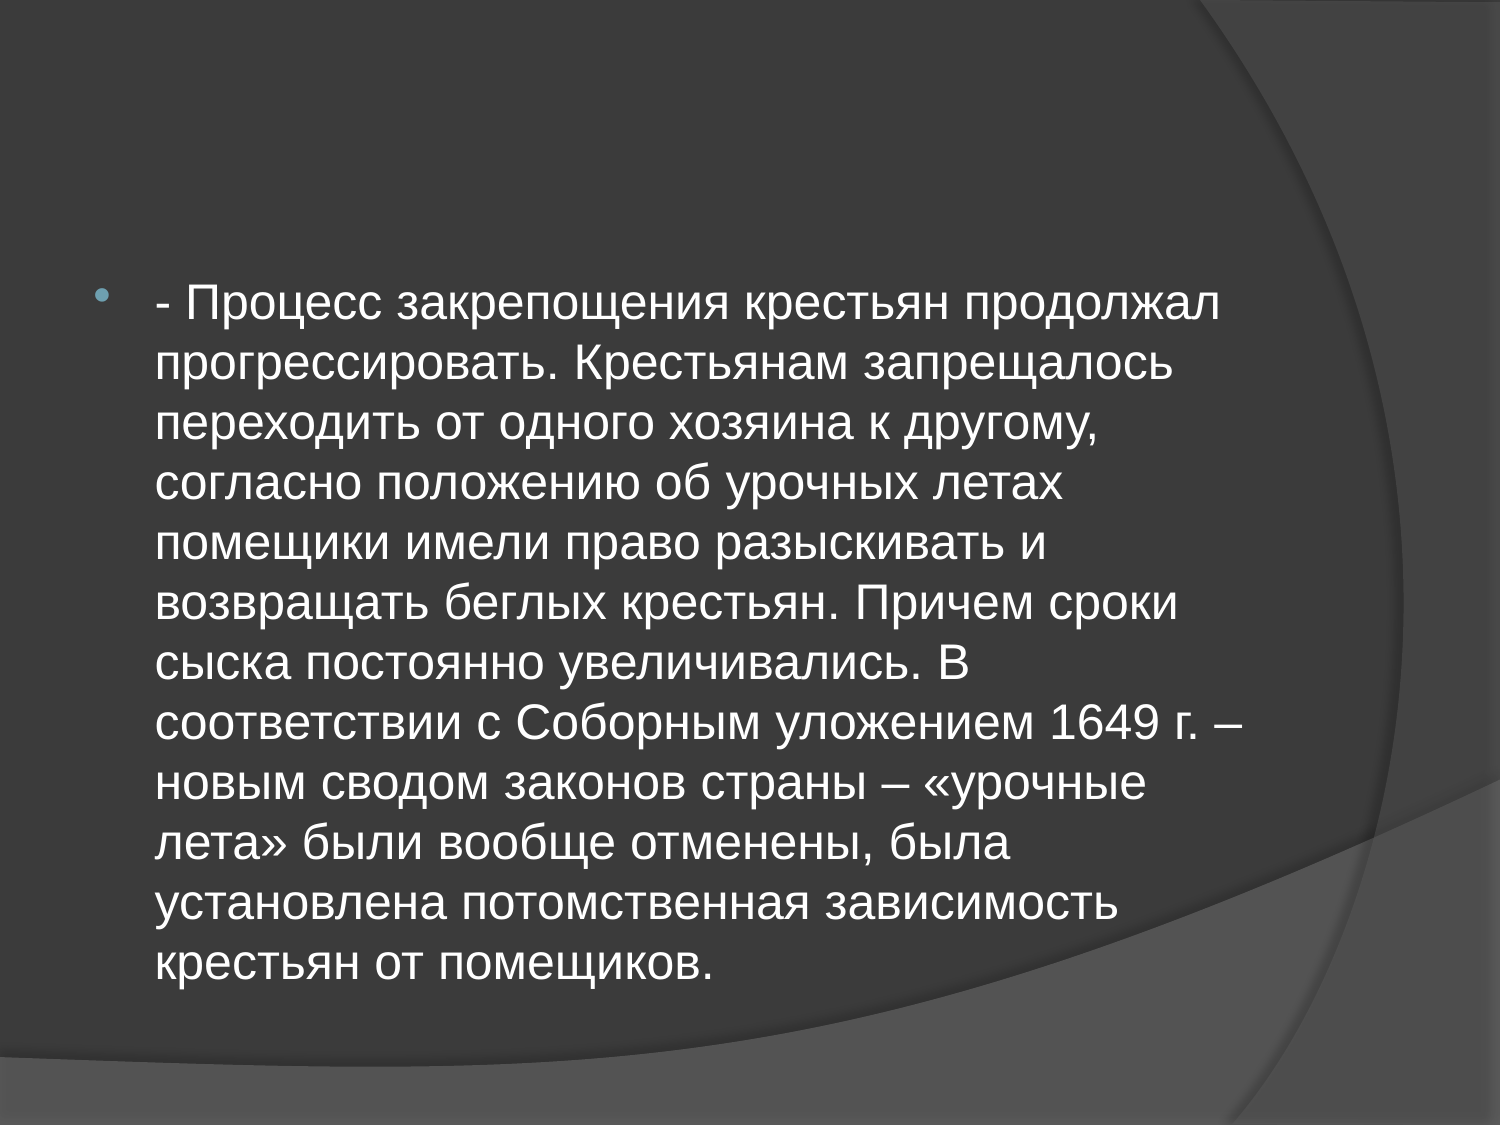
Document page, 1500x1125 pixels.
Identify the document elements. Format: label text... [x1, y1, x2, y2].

list - Процесс закрепощения крестьян продолжал прогрессировать. Крестьянам запрещалось переходить от одного хозяина к другому, согласно положению об урочных летах помещики имели право разыскивать и возвращать беглых крестьян. Причем сроки сыска постоянно увеличивались. В соответствии с Соборным уложением 1649 г. – новым сводом законов страны – «урочные лета» были вообще отменены, была установлена потомственная зависимость крестьян от помещиков. [75, 262, 1300, 1005]
